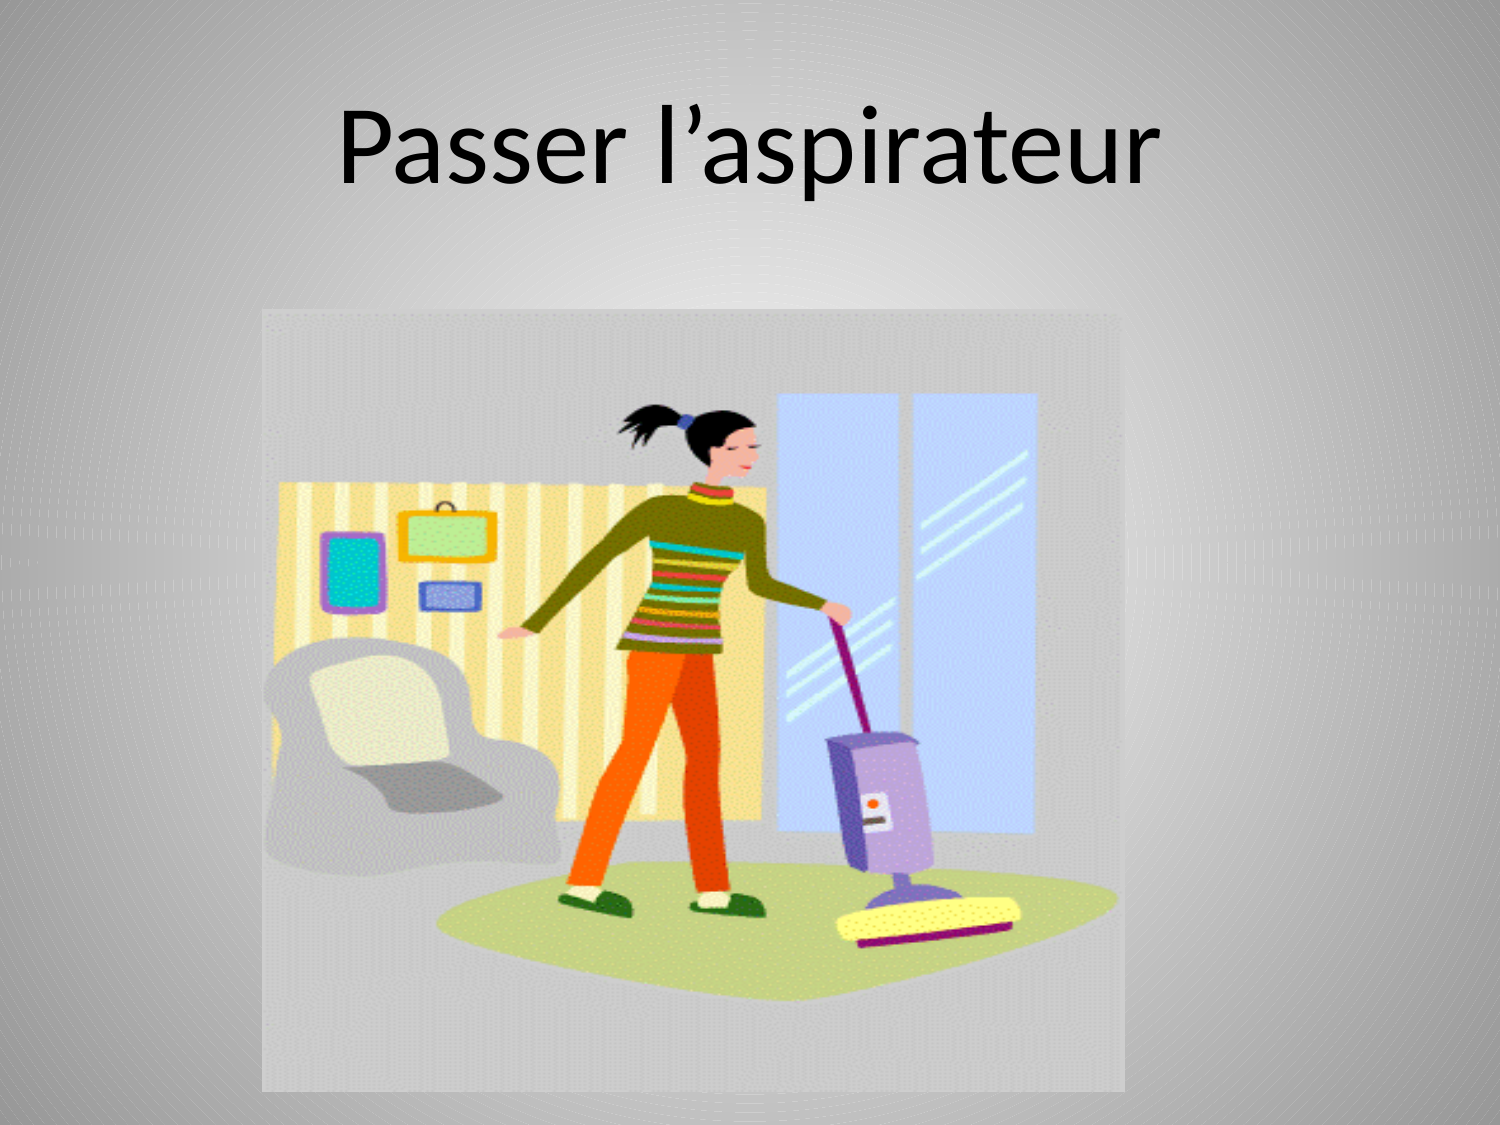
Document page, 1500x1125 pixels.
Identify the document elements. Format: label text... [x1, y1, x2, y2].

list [262, 309, 1126, 1092]
title Passer l’aspirateur [75, 45, 1425, 233]
